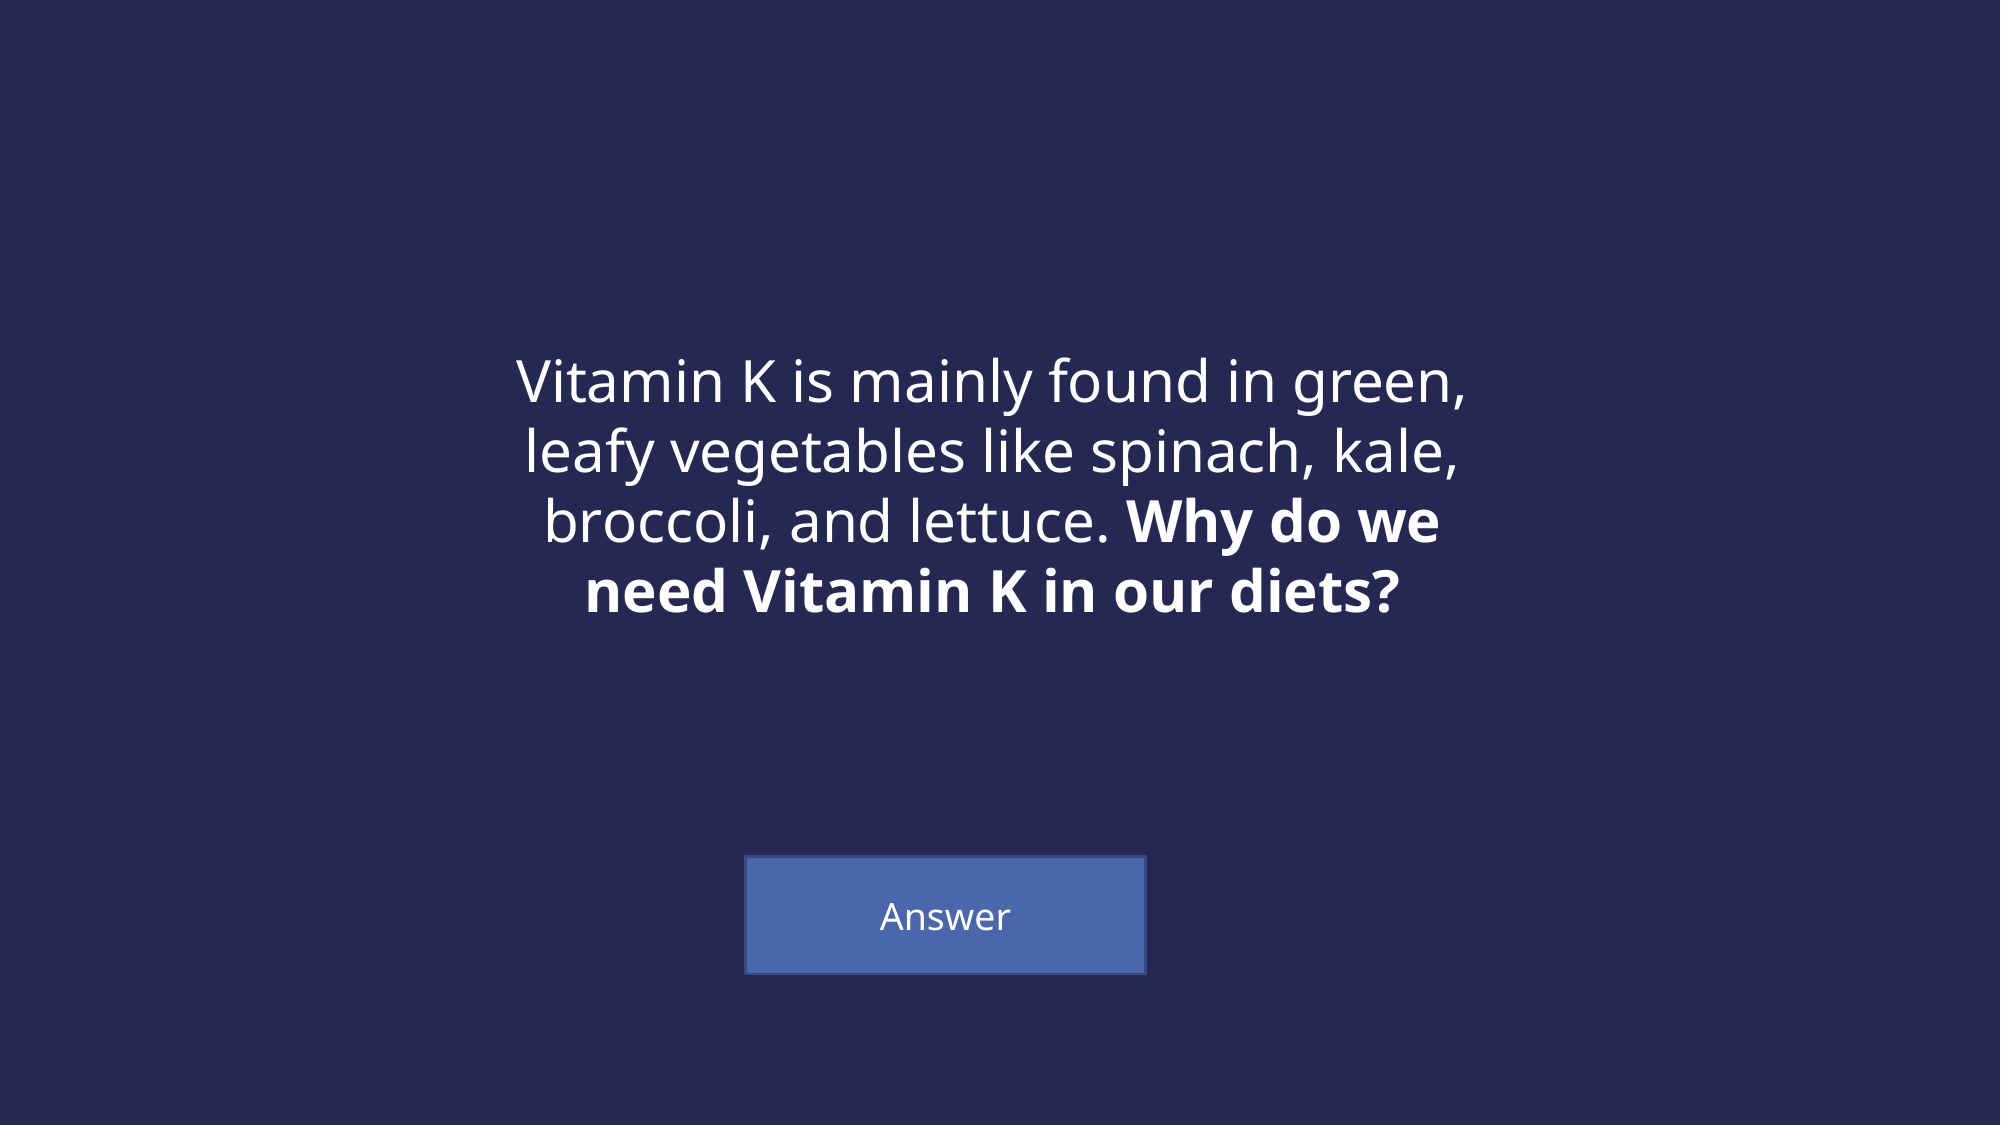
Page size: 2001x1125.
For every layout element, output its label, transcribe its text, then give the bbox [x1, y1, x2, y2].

text_box Vitamin K is mainly found in green, leafy vegetables like spinach, kale, broccoli, and lettuce. Why do we need Vitamin K in our diets? [473, 336, 1511, 677]
